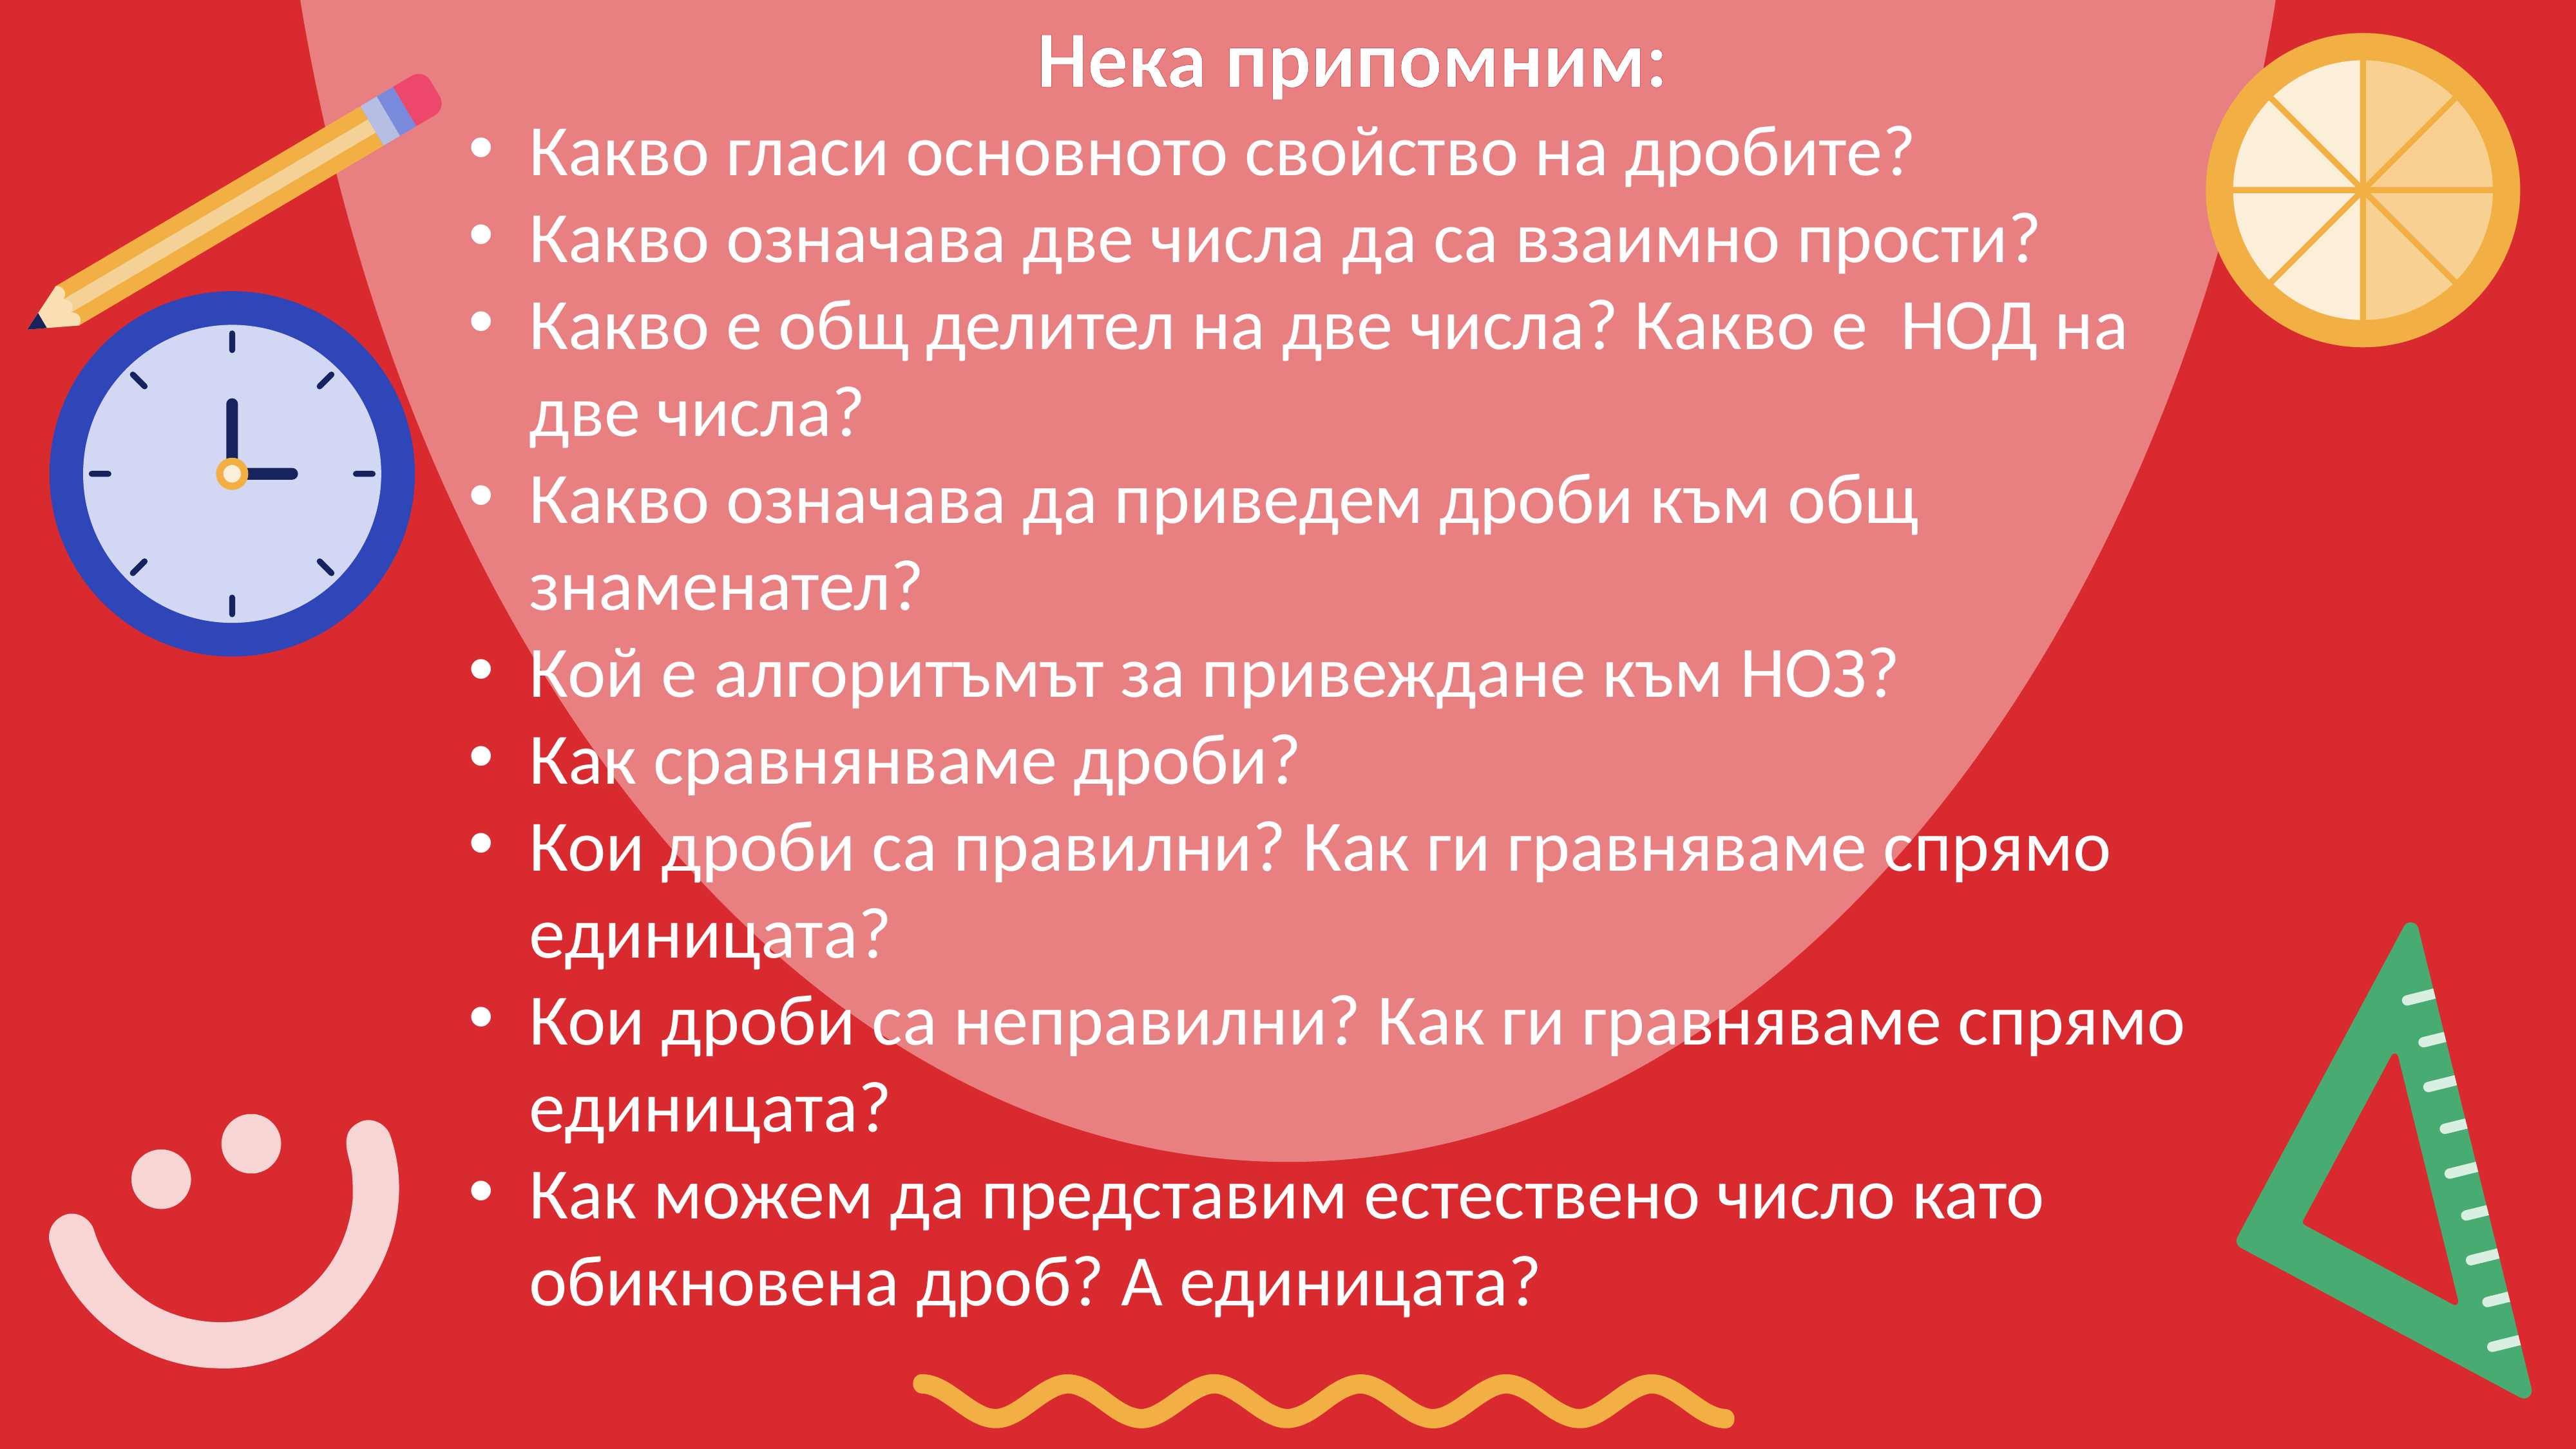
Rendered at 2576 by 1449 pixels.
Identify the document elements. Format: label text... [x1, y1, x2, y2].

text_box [49, 291, 415, 657]
text_box [221, 1113, 281, 1174]
text_box [49, 1120, 399, 1368]
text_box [86, 12, 379, 409]
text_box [2206, 33, 2521, 348]
text_box [300, 0, 2276, 520]
text_box Нека припомним: Какво гласи основното свойство на дробите? Какво означава две числа да са взаимно прости? Какво е общ делител на две числа? Какво е НОД на две числа? Какво означава да приведем дроби към общ знаменател? Кой е алгоритъмът за привеждане към НОЗ? Как сравнянваме дроби? Кои дроби са правилни? Как ги гравняваме спрямо единицата? Кои дроби са неправилни? Как ги гравняваме спрямо единицата? Как можем да представим естествено число като обикновена дроб? А единицата? [459, 1, 2246, 1449]
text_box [2300, 976, 2576, 1345]
